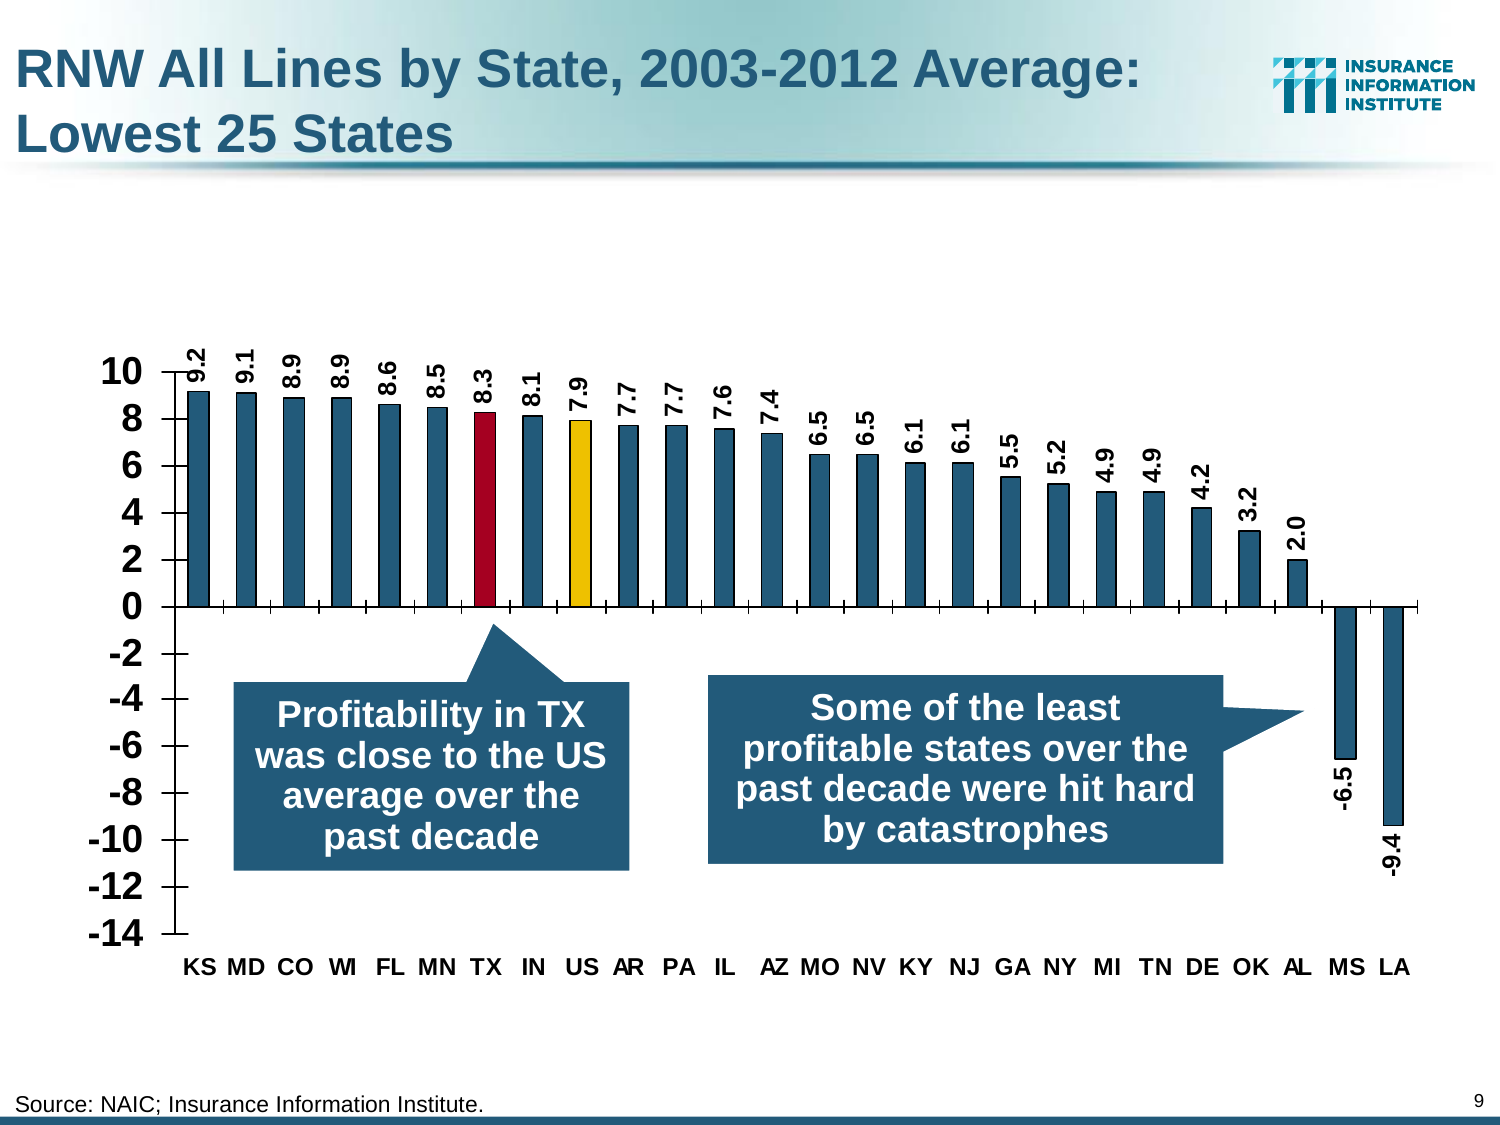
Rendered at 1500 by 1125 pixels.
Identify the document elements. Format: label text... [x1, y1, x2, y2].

slide_number 9 [1436, 1091, 1485, 1112]
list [0, 294, 1500, 1074]
text_box Source: NAIC; Insurance Information Institute. [0, 1082, 1436, 1125]
picture [0, 0, 1500, 189]
text_box RNW All Lines by State, 2003-2012 Average: Lowest 25 States [0, 0, 1319, 171]
